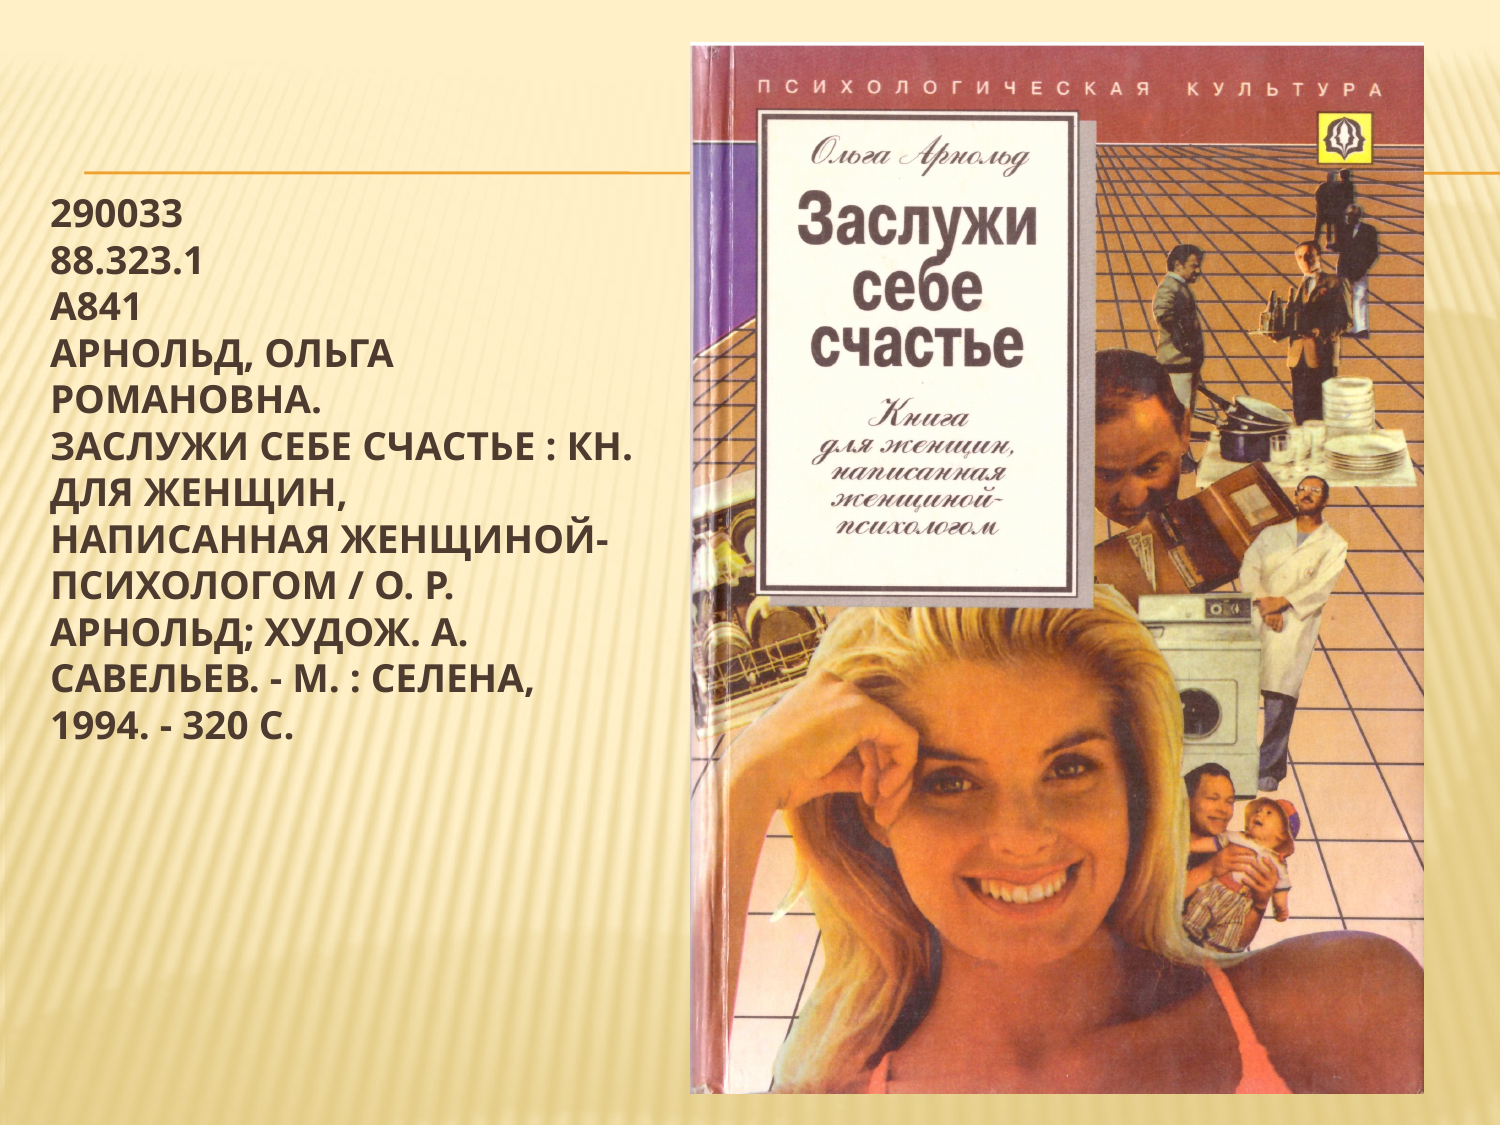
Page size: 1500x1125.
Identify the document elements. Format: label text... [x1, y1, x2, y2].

picture [690, 42, 1424, 1095]
title 290033 88.323.1 А841 Арнольд, Ольга Романовна. Заслужи себе счастье : кн. для женщин, написанная женщиной-психологом / О. Р. Арнольд; Худож. А. Савельев. - М. : Селена, 1994. - 320 с. [35, 175, 653, 844]
